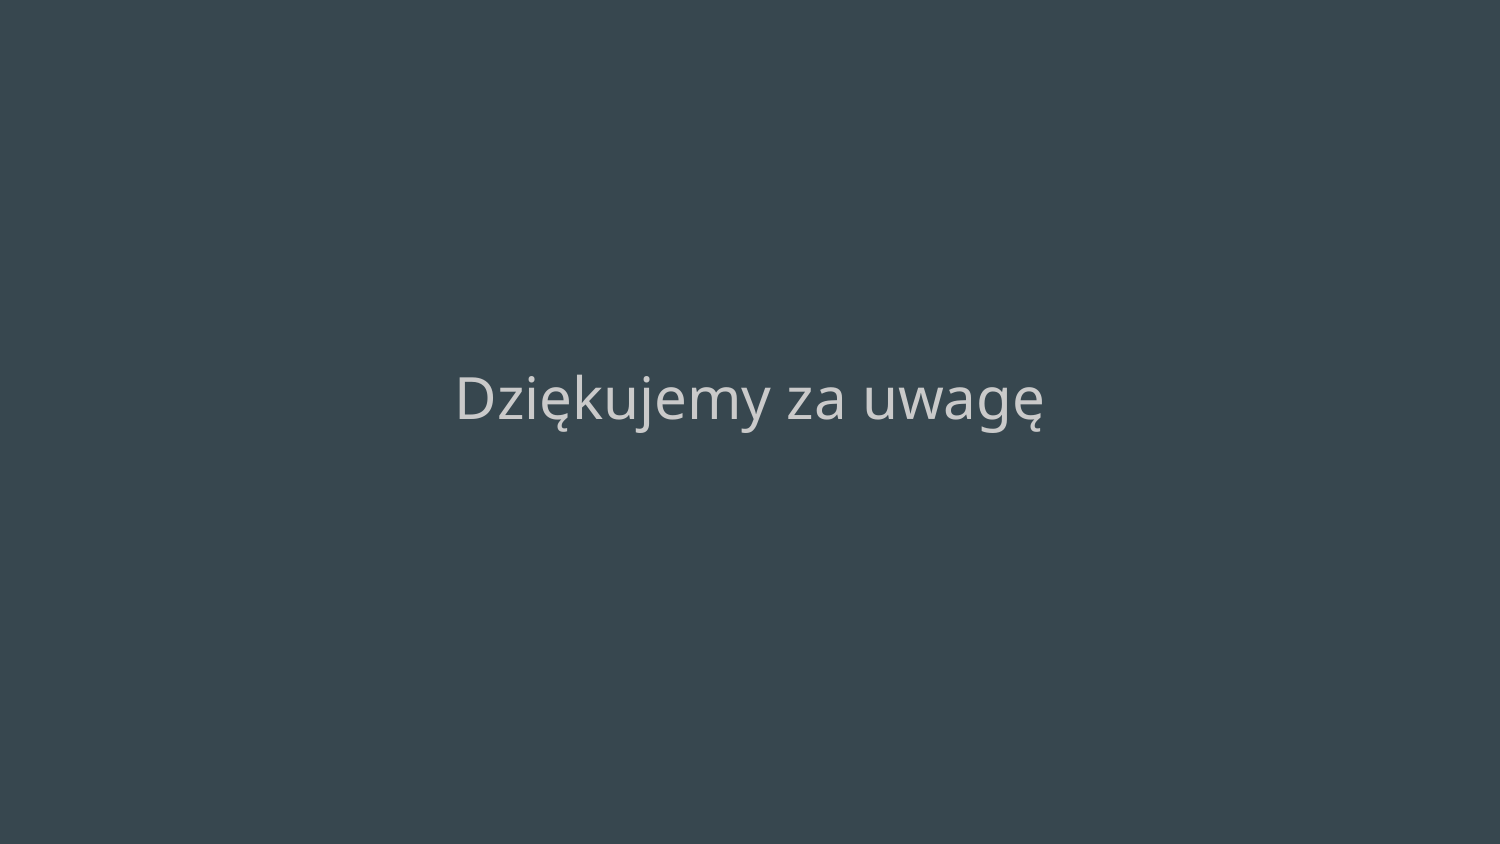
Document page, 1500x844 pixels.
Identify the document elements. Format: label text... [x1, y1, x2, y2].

list Dziękujemy za uwagę [51, 189, 1449, 750]
